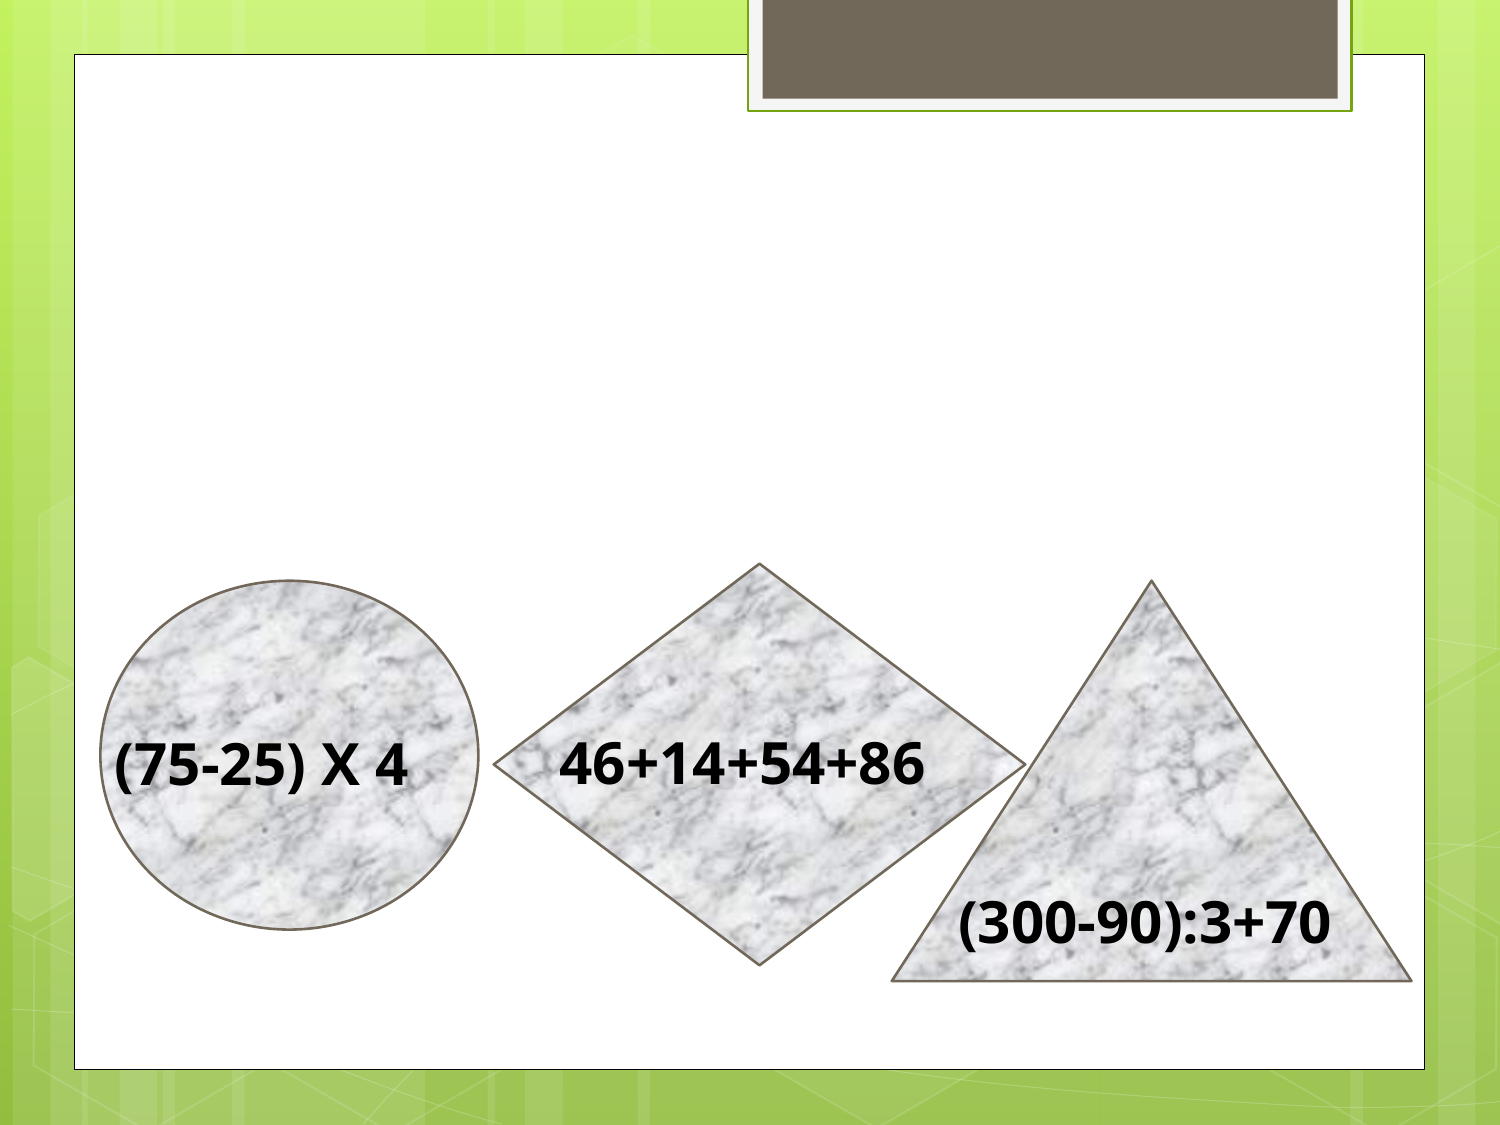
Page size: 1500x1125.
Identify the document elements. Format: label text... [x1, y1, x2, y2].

text_box [492, 724, 1027, 967]
text_box [551, 562, 968, 719]
text_box [957, 579, 1346, 877]
text_box [106, 805, 472, 931]
text_box (75-25) X 4 [100, 719, 479, 805]
text_box [890, 899, 1413, 983]
text_box [103, 579, 476, 719]
text_box 46+14+54+86 [545, 719, 974, 804]
text_box (300-90):3+70 [943, 877, 1360, 963]
